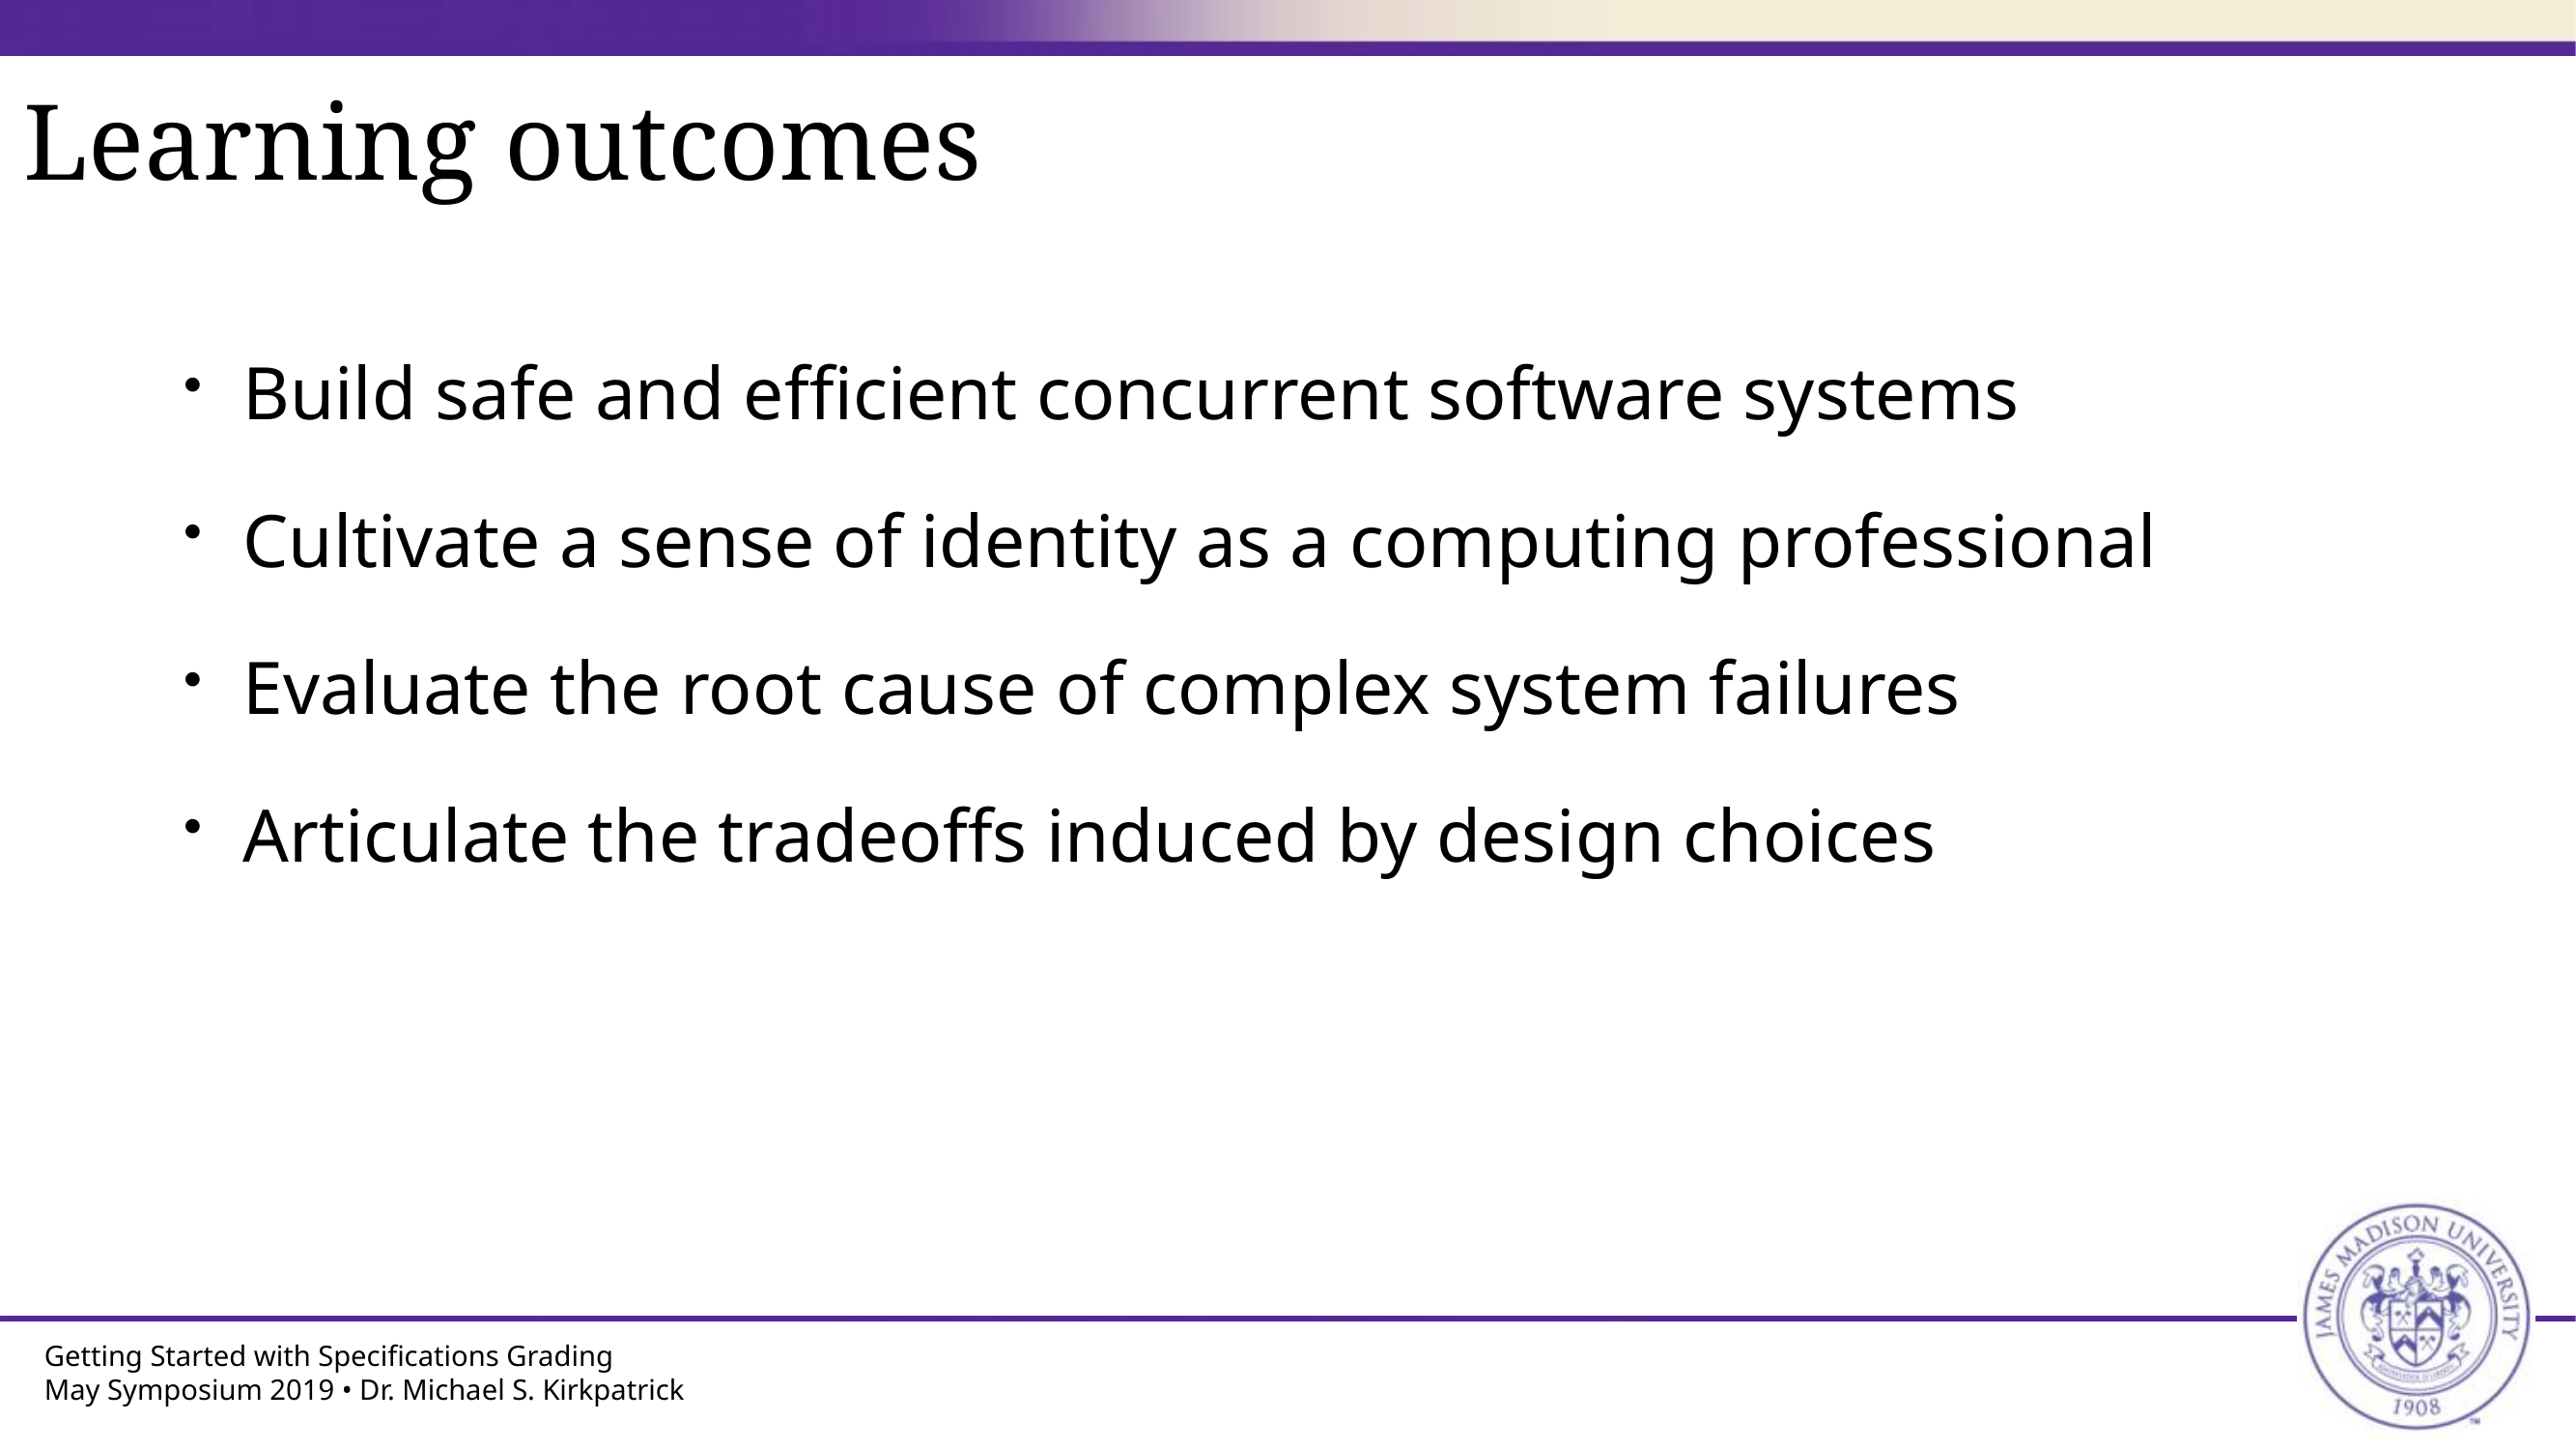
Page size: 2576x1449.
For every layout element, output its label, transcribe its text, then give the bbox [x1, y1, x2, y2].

picture [0, 1198, 2576, 1439]
picture [0, 0, 2576, 56]
title Learning outcomes [17, 58, 1656, 218]
list Build safe and efficient concurrent software systems Cultivate a sense of identity as a computing professional Evaluate the root cause of complex system failures Articulate the tradeoffs induced by design choices [178, 342, 2294, 1316]
